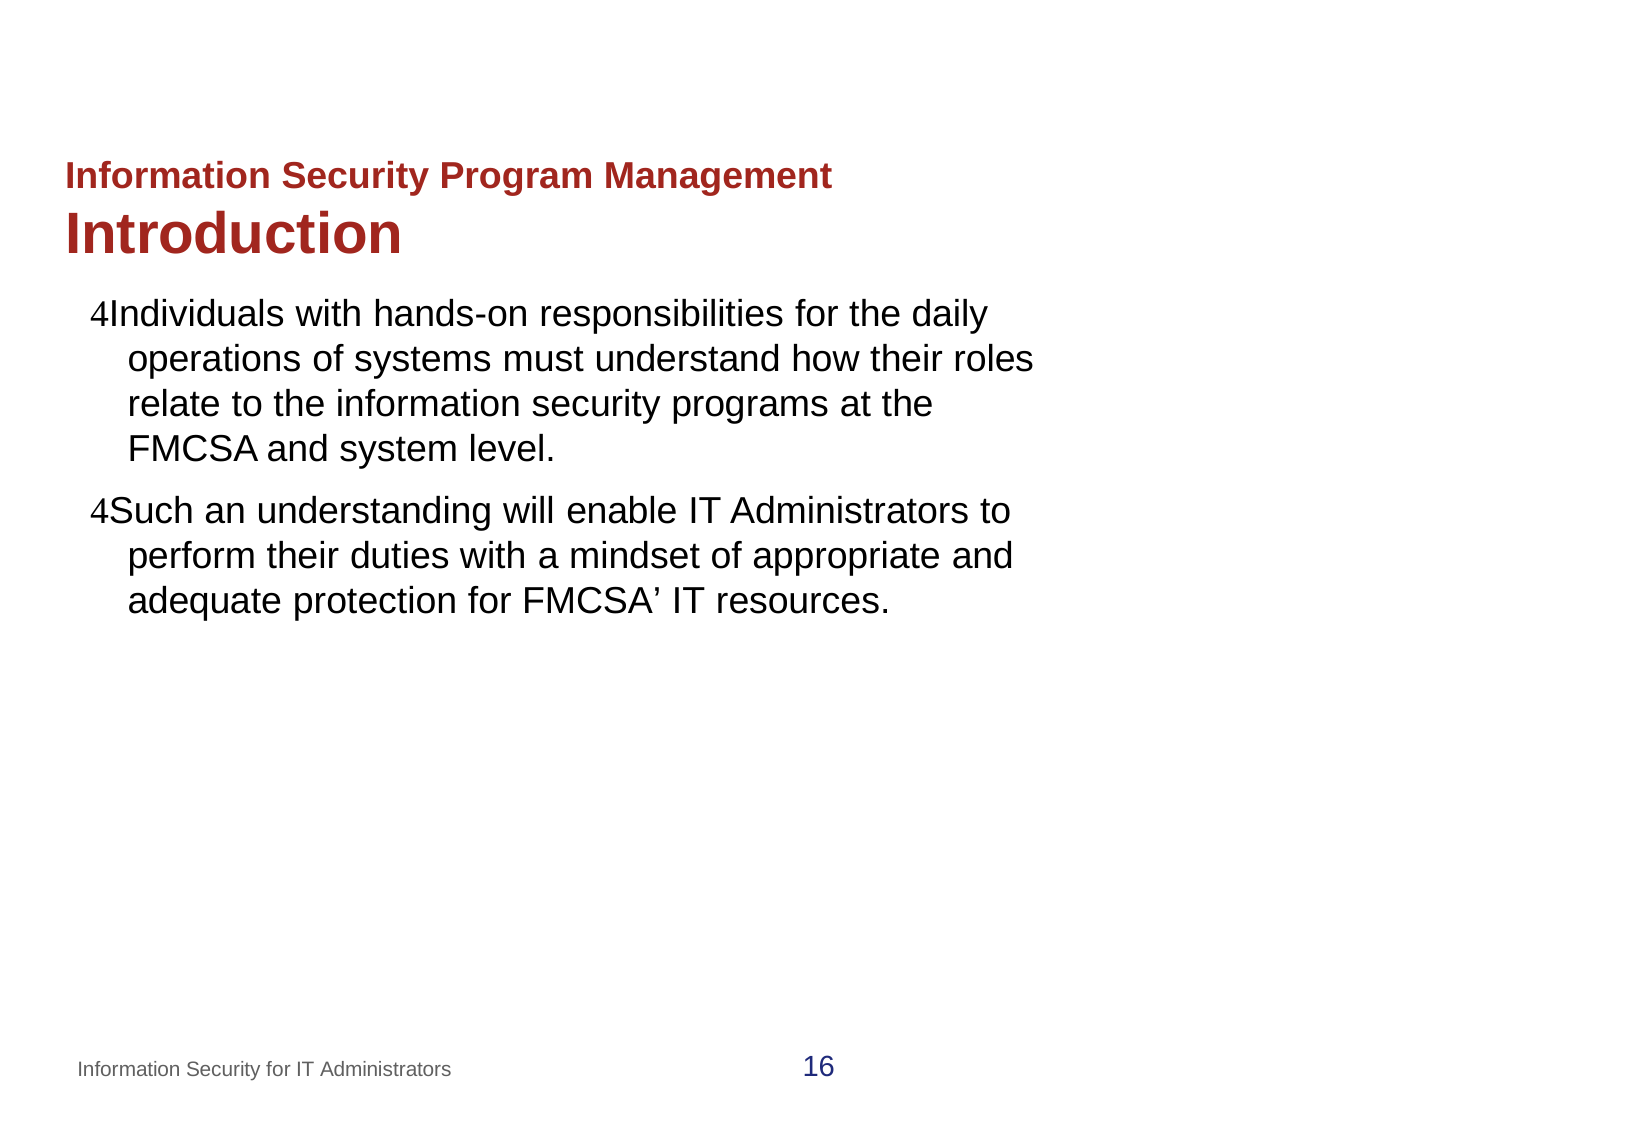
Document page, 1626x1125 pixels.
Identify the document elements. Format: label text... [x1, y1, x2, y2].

title Information Security Program Management Introduction [62, 151, 1563, 339]
footer Information Security for IT Administrators [75, 1055, 457, 1125]
slide_number 16 [798, 1047, 840, 1125]
text_box Individuals with hands-on responsibilities for the daily operations of systems must understand how their roles relate to the information security programs at the FMCSA and system level. Such an understanding will enable IT Administrators to perform their duties with a mindset of appropriate and adequate protection for FMCSA’ IT resources. [87, 339, 1038, 622]
